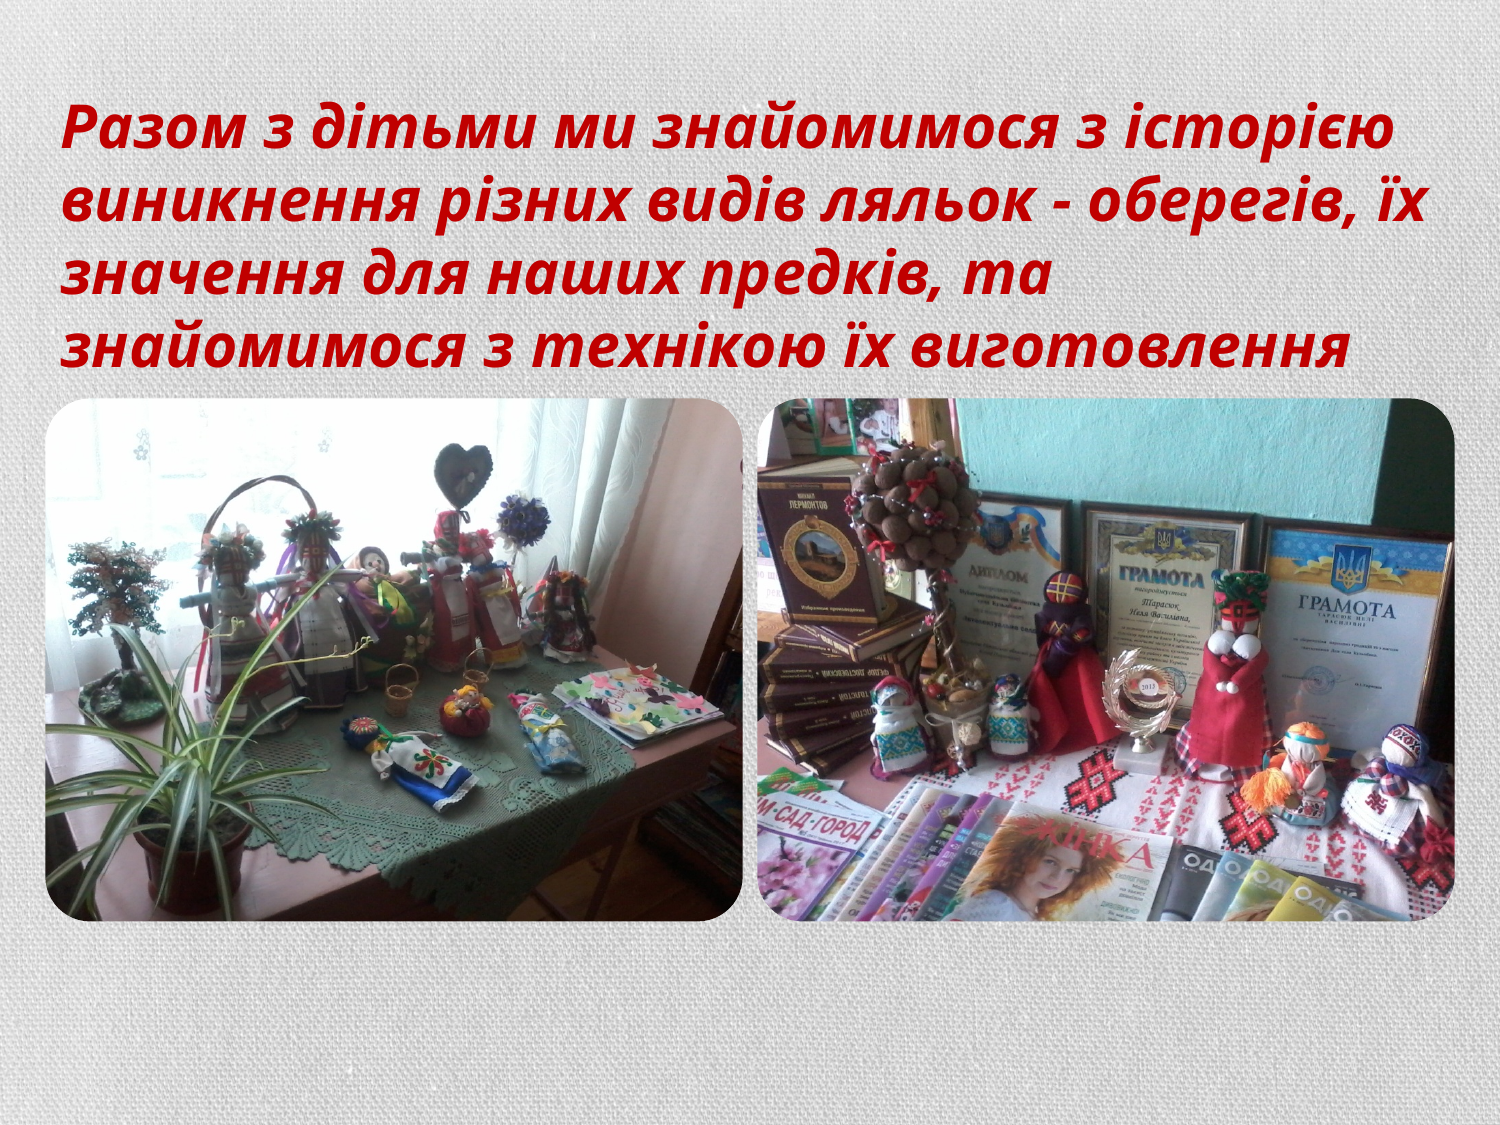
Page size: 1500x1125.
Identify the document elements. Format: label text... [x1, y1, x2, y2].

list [756, 398, 1455, 922]
title Разом з дітьми ми знайомимося з історією виникнення різних видів ляльок - оберегів, їх значення для наших предків, та знайомимося з технікою їх виготовлення [45, 37, 1455, 387]
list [45, 398, 743, 922]
